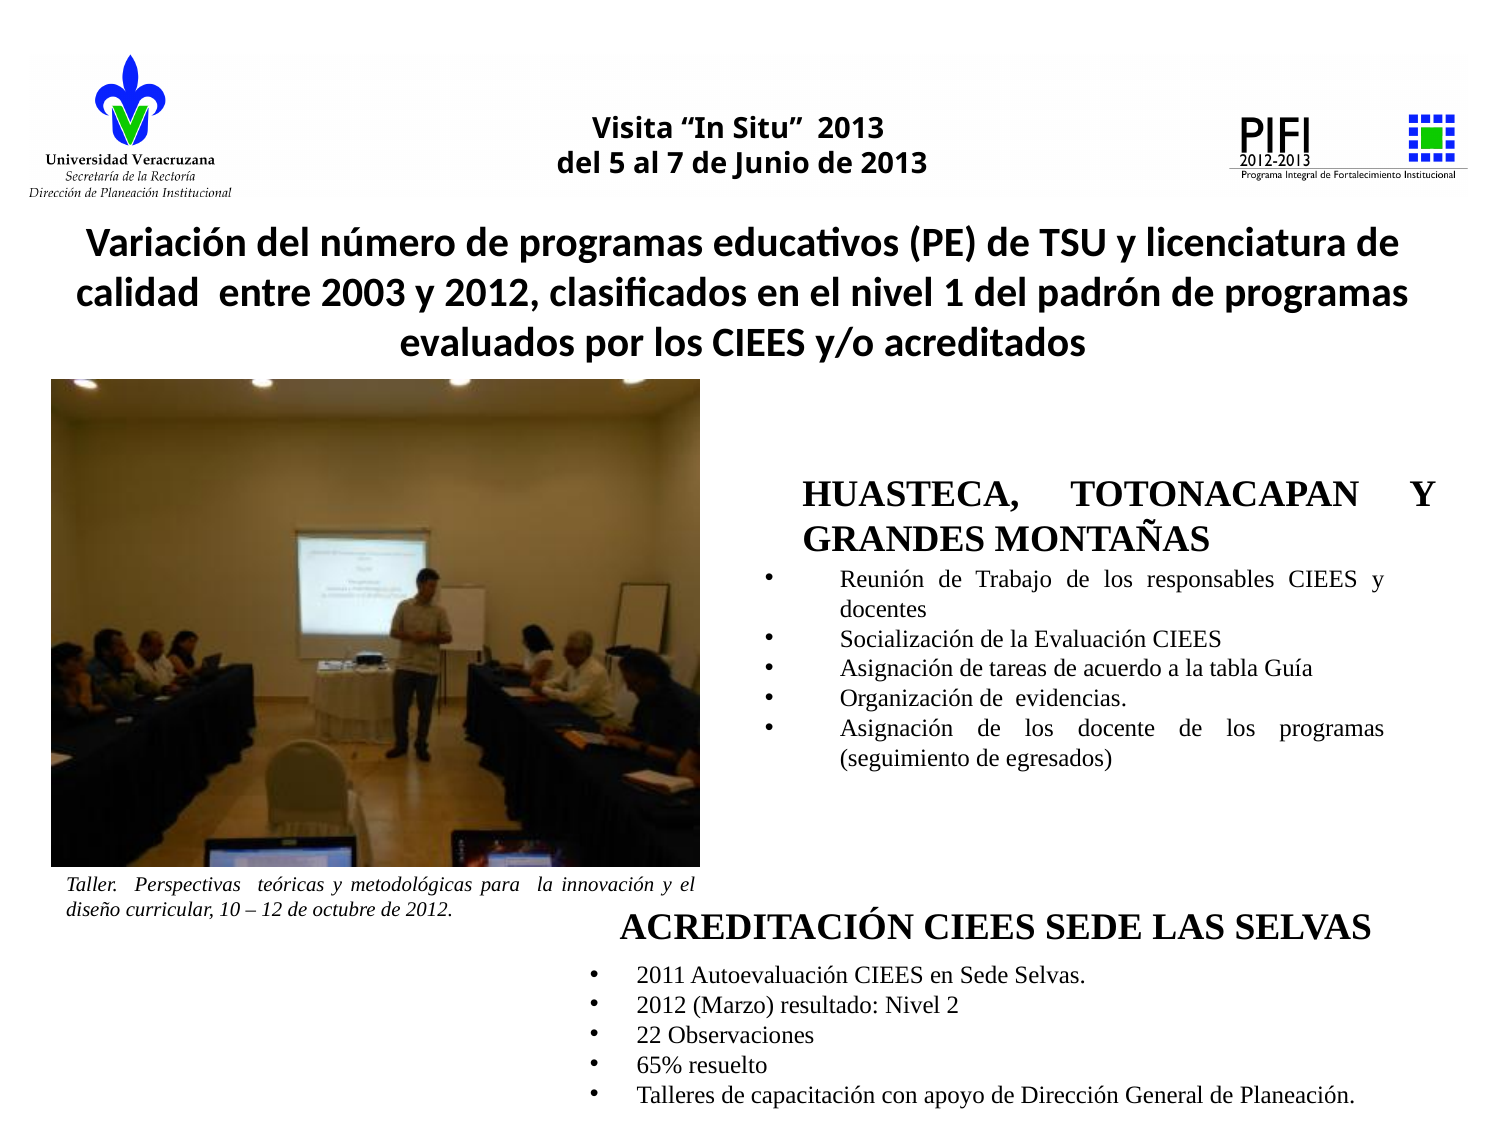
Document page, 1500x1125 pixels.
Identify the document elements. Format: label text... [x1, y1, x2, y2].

text_box Variación del número de programas educativos (PE) de TSU y licenciatura de calidad entre 2003 y 2012, clasificados en el nivel 1 del padrón de programas evaluados por los CIEES y/o acreditados [51, 206, 1435, 372]
picture [29, 54, 1468, 197]
text_box HUASTECA, TOTONACAPAN Y GRANDES MONTAÑAS [787, 461, 1450, 566]
text_box Reunión de Trabajo de los responsables CIEES y docentes Socialización de la Evaluación CIEES Asignación de tareas de acuerdo a la tabla Guía Organización de evidencias. Asignación de los docente de los programas (seguimiento de egresados) [750, 554, 1400, 819]
picture [50, 379, 701, 868]
text_box 2011 Autoevaluación CIEES en Sede Selvas. 2012 (Marzo) resultado: Nivel 2 22 Observaciones 65% resuelto Talleres de capacitación con apoyo de Dirección General de Planeación. [575, 951, 1450, 1116]
text_box ACREDITACIÓN CIEES SEDE LAS SELVAS [604, 894, 1500, 955]
text_box Taller. Perspectivas teóricas y metodológicas para la innovación y el diseño curricular, 10 – 12 de octubre de 2012. [51, 862, 711, 928]
